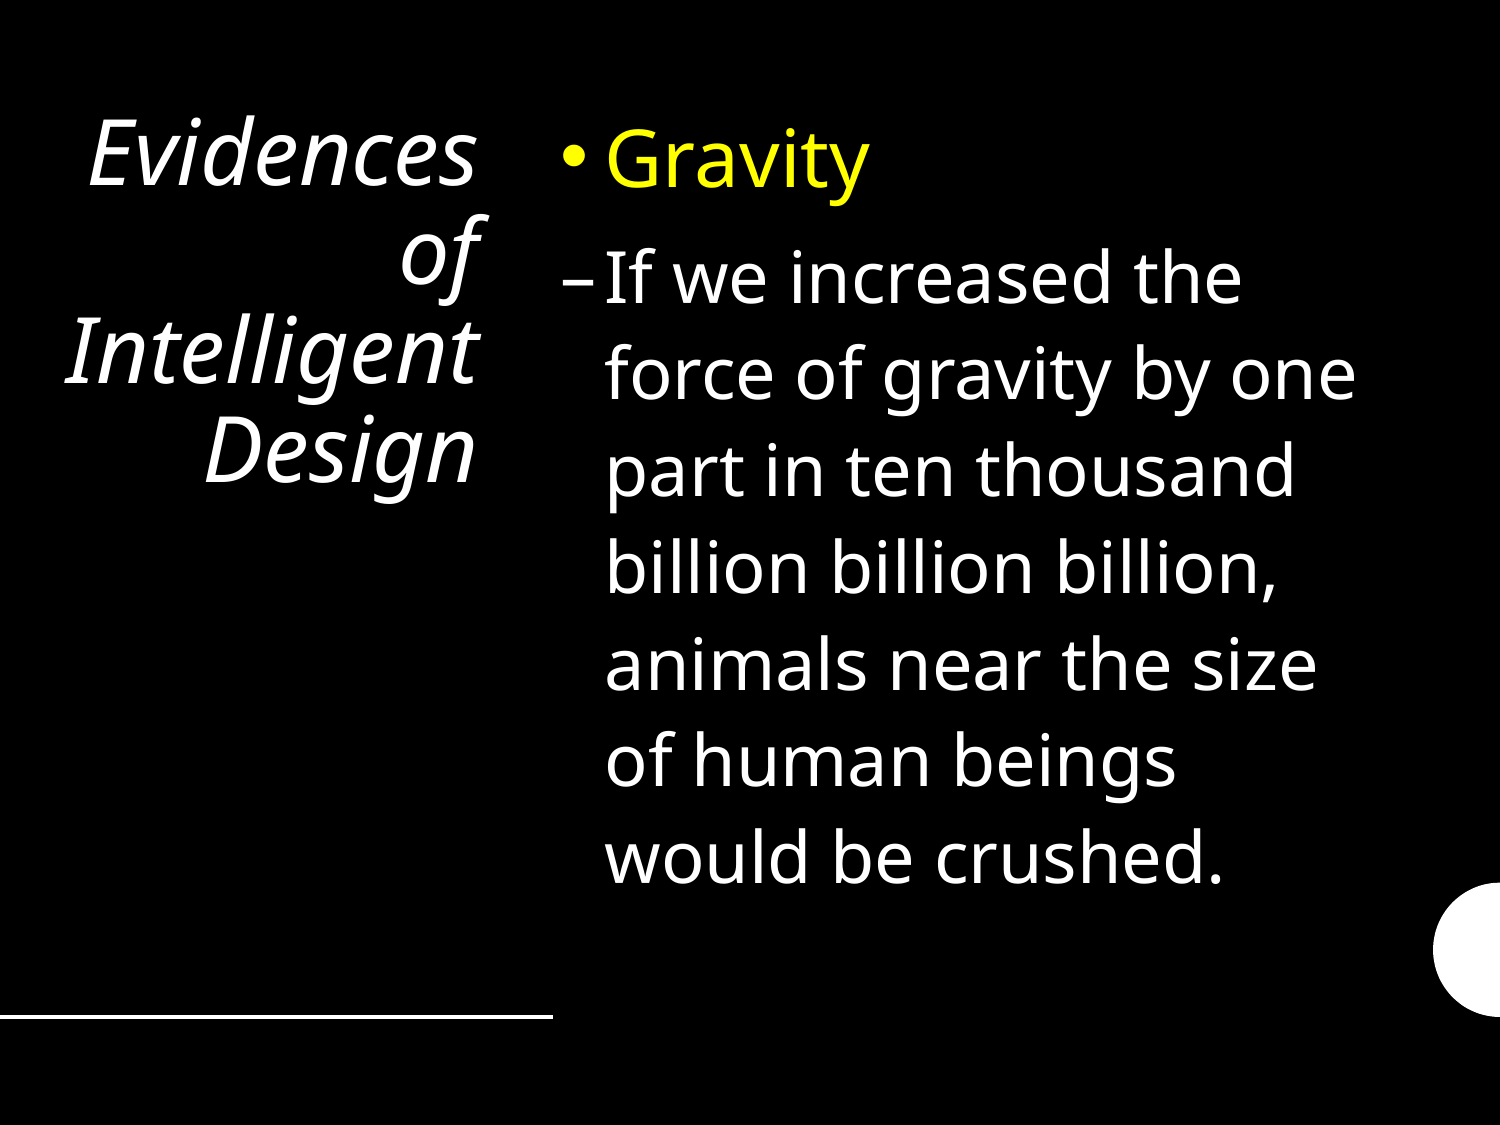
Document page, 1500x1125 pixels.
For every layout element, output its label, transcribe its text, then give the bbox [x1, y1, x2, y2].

title Evidences of Intelligent Design [0, 98, 495, 912]
list Gravity If we increased the force of gravity by one part in ten thousand billion billion billion, animals near the size of human beings would be crushed. [545, 88, 1407, 977]
